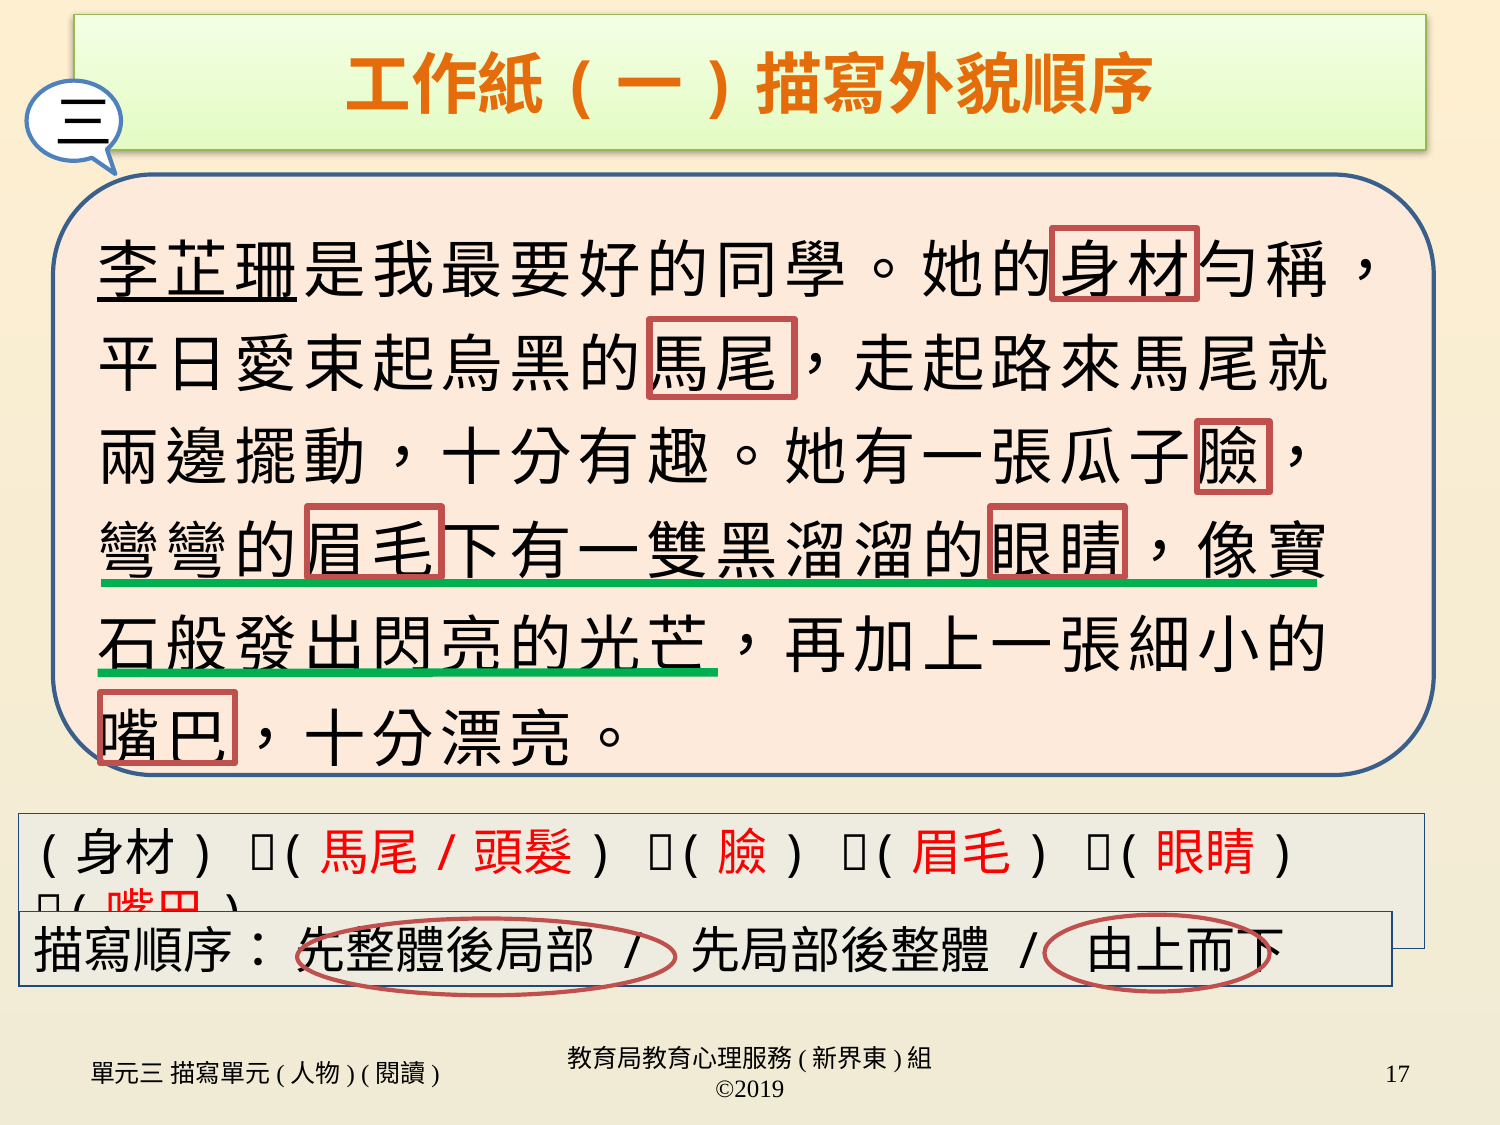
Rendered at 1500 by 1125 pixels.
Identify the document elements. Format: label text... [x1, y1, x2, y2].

text_box 描寫順序： 先整體後局部 / 先局部後整體 / 由上而下 [18, 911, 1393, 987]
text_box [1195, 419, 1272, 494]
text_box 工作紙(一)描寫外貌順序 [73, 14, 1427, 151]
text_box [295, 916, 678, 998]
text_box [98, 690, 237, 765]
text_box [305, 504, 444, 579]
text_box [1042, 912, 1272, 994]
text_box [647, 317, 797, 399]
text_box [988, 504, 1127, 579]
text_box [1050, 226, 1199, 301]
text_box (身材) (馬尾/頭髮) (臉) (眉毛) (眼睛) (嘴巴) [18, 813, 1425, 949]
slide_number 17 [1074, 1042, 1425, 1103]
text_box 李芷珊是我最要好的同學。她的身材勻稱， 平日愛束起烏黑的馬尾，走起路來馬尾就 兩邊擺動，十分有趣。她有一張瓜子臉， 彎彎的眉毛下有一雙黑溜溜的眼睛，像寶石般發出閃亮的光芒，再加上一張細小的嘴巴，十分漂亮。 [50, 172, 1436, 778]
slide_number 單元三 描寫單元(人物) (閱讀) [75, 1042, 502, 1103]
footer 教育局教育心理服務(新界東)組 ©2019 [512, 1042, 988, 1103]
text_box 三 [24, 78, 124, 176]
